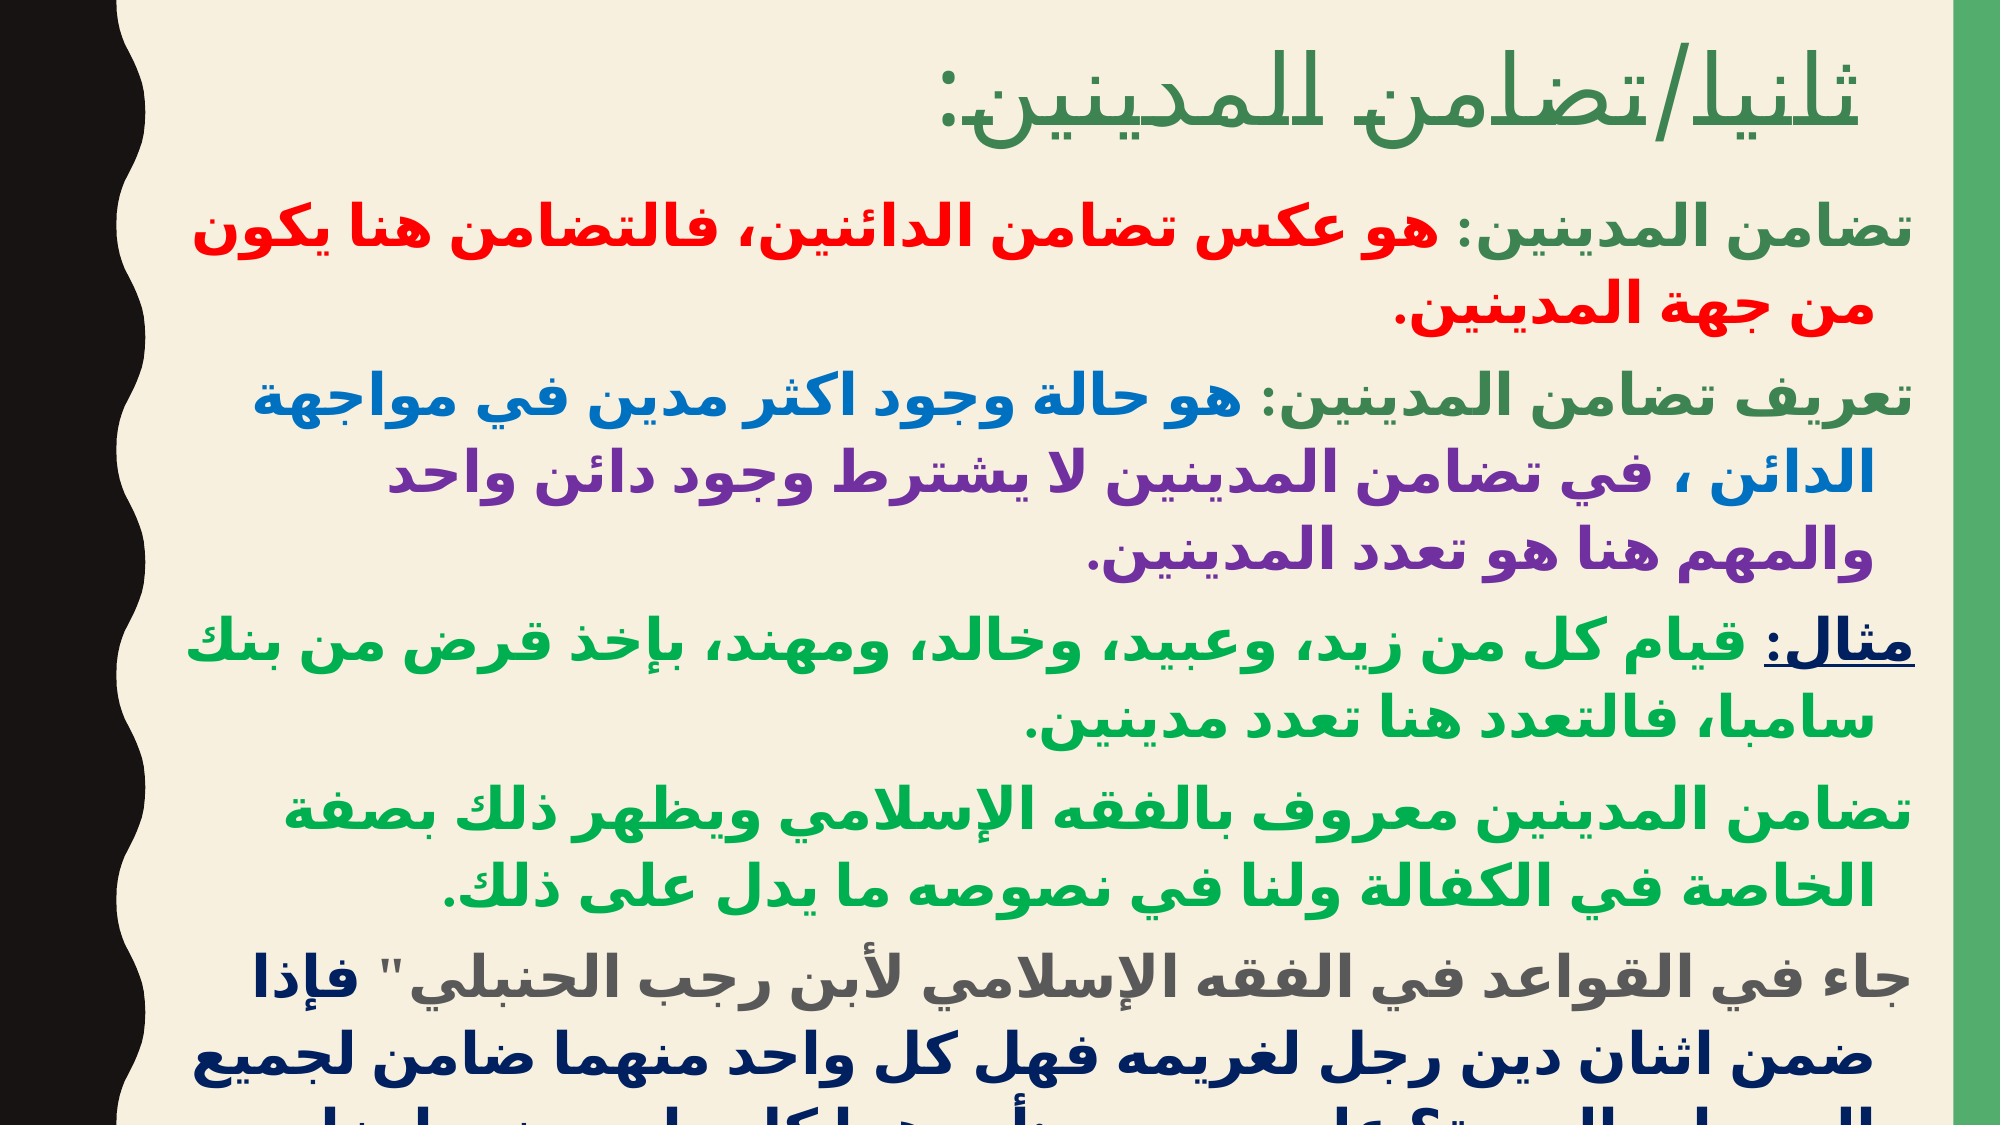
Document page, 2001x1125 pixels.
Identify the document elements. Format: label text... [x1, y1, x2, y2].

list تضامن المدينين: هو عكس تضامن الدائنين، فالتضامن هنا يكون من جهة المدينين. تعريف تضامن المدينين: هو حالة وجود اكثر مدين في مواجهة الدائن ، في تضامن المدينين لا يشترط وجود دائن واحد والمهم هنا هو تعدد المدينين. مثال: قيام كل من زيد، وعبيد، وخالد، ومهند، بإخذ قرض من بنك سامبا، فالتعدد هنا تعدد مدينين. تضامن المدينين معروف بالفقه الإسلامي ويظهر ذلك بصفة الخاصة في الكفالة ولنا في نصوصه ما يدل على ذلك. جاء في القواعد في الفقه الإسلامي لأبن رجب الحنبلي" فإذا ضمن اثنان دين رجل لغريمه فهل كل واحد منهما ضامن لجميع الدين او بالحصة؟ على وجهين :أحدهما كل واحد منهما ضامن للجميع، نص عليه أحمد في رواية رجل له على الرجل ألف درهم فكفل بها كفيلان كل واحد منهما كفيل ضامن فأيهما شاء أخذ جميع حقه منه". [165, 173, 1931, 1087]
title ثانيا/تضامن المدينين: [205, 32, 1875, 155]
